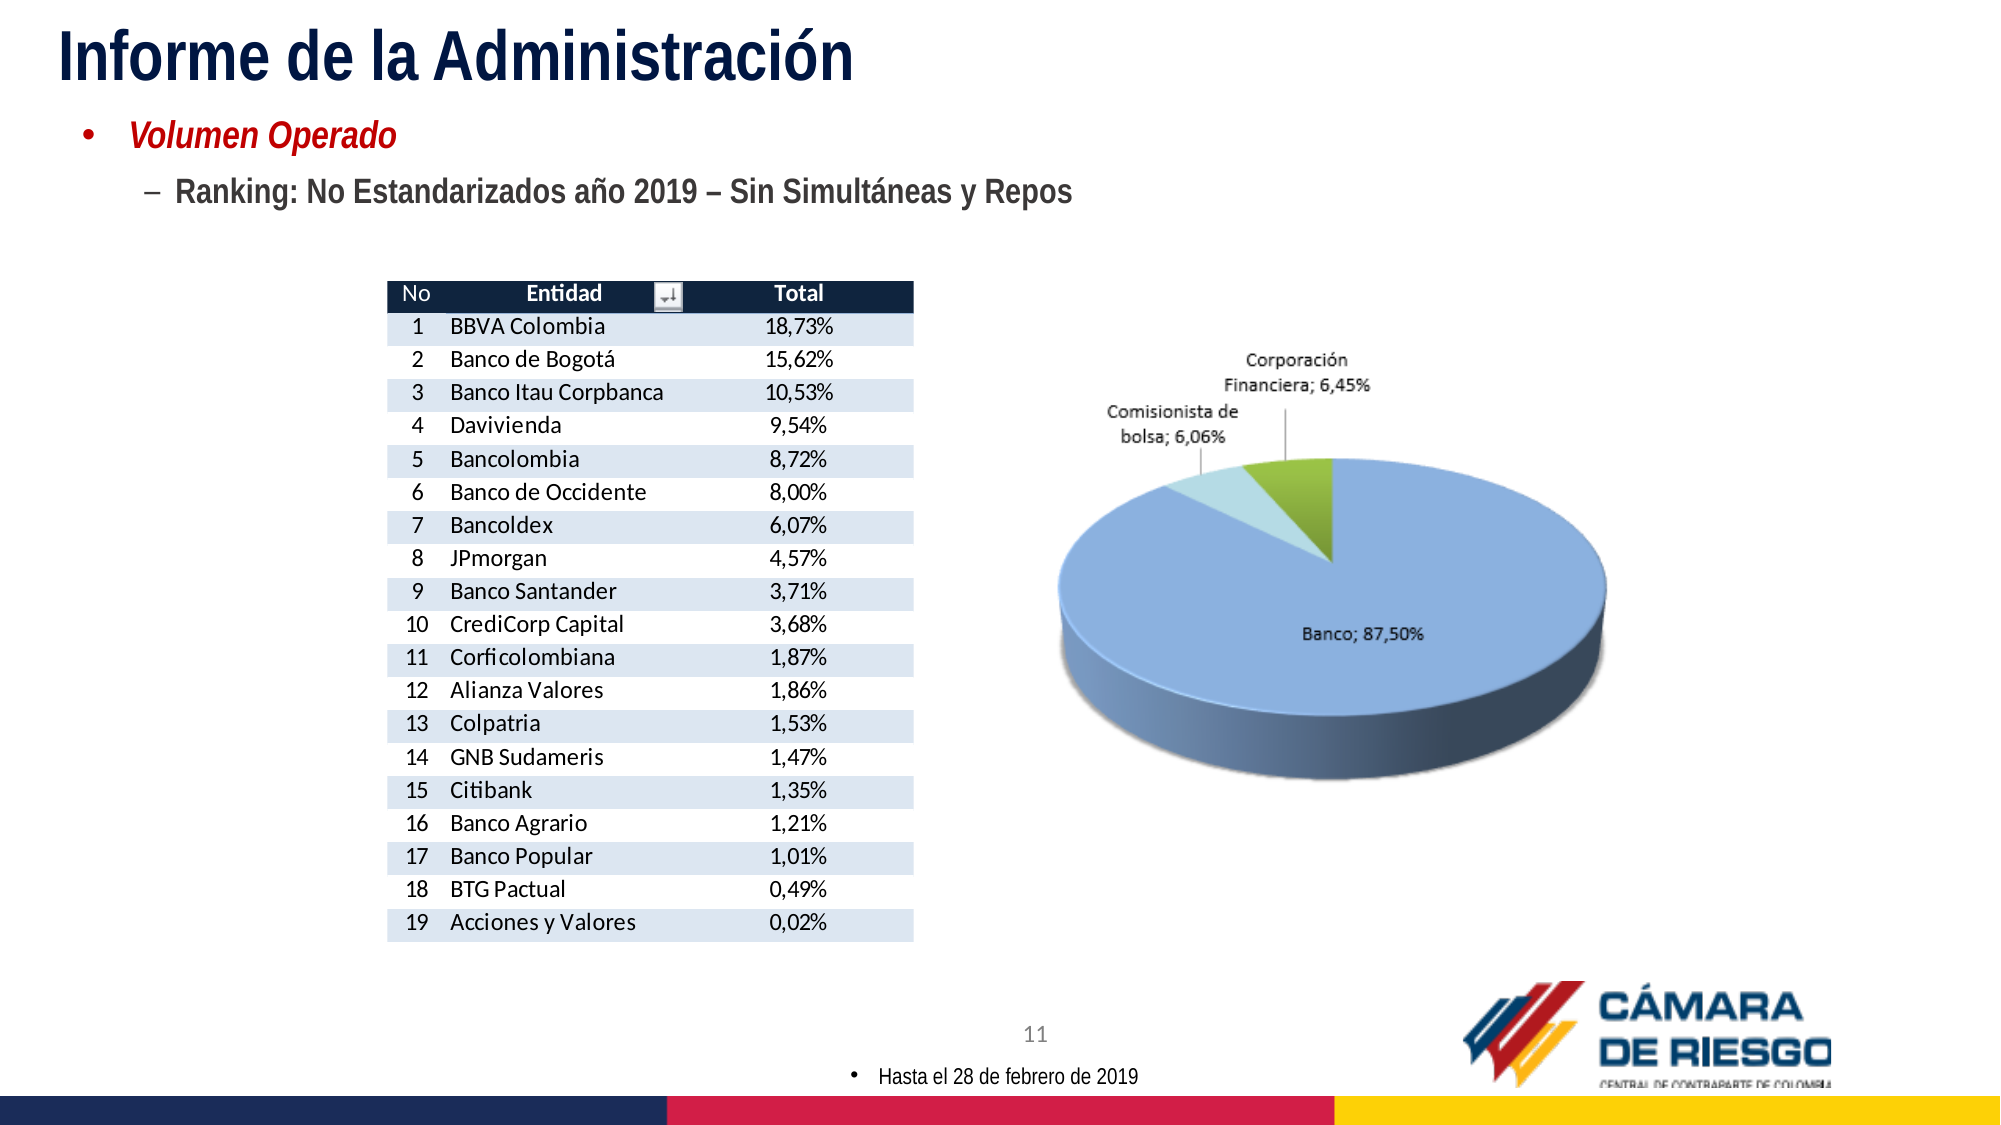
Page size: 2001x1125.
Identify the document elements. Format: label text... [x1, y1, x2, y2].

picture [1011, 296, 1637, 850]
list Volumen Operado Ranking: No Estandarizados año 2019 – Sin Simultáneas y Repos [66, 108, 1544, 220]
title Informe de la Administración [43, 12, 1394, 102]
text_box Hasta el 28 de febrero de 2019 [835, 1053, 1220, 1097]
picture [385, 279, 916, 944]
text_box 11 [810, 1002, 1261, 1063]
